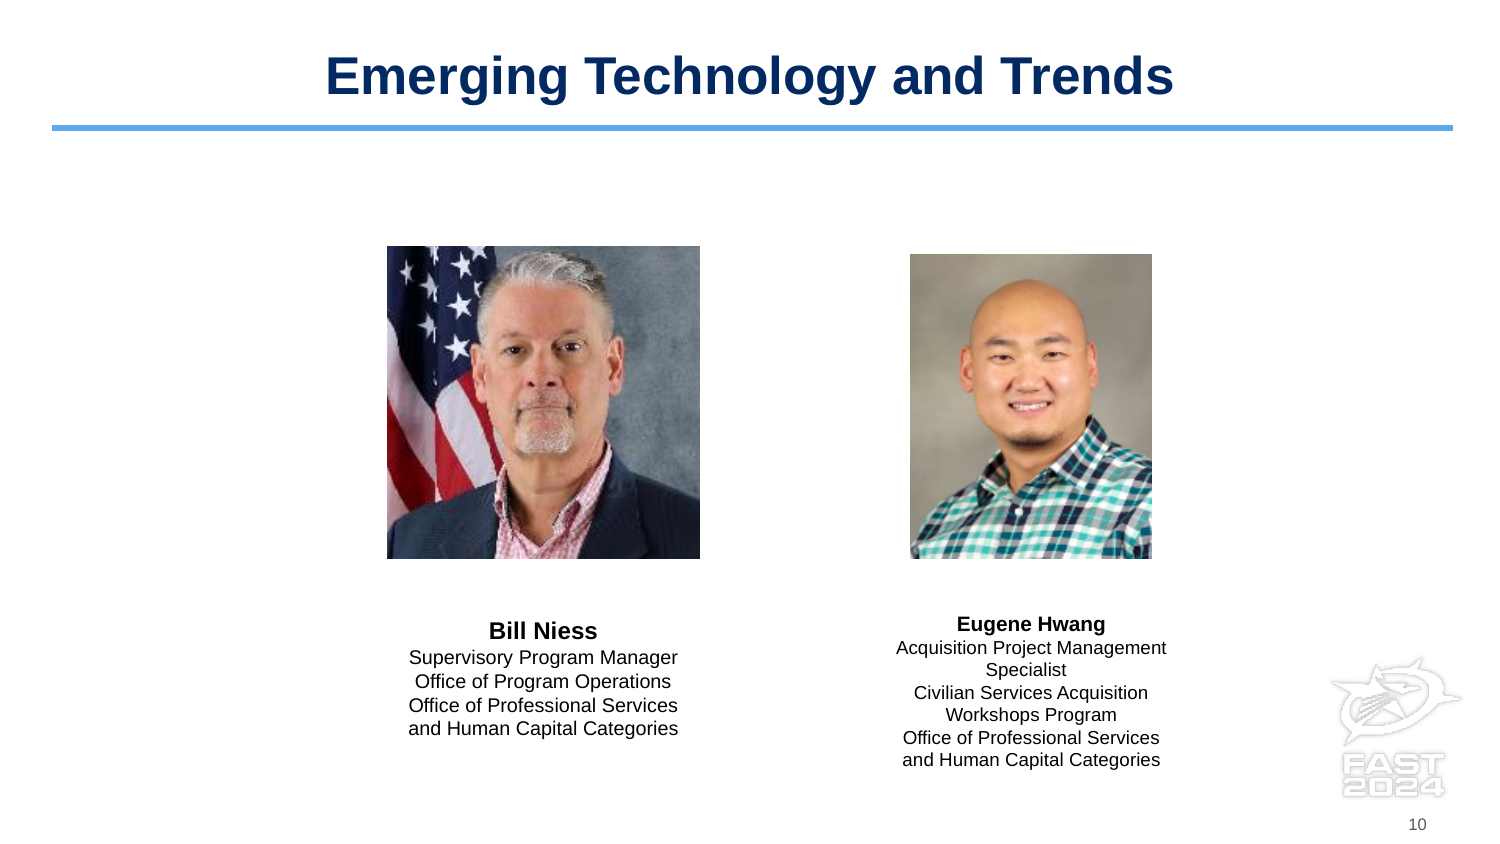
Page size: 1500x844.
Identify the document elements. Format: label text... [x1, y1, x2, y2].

list Eugene Hwang Acquisition Project Management Specialist Civilian Services Acquisition Workshops Program Office of Professional Services and Human Capital Categories [878, 595, 1185, 770]
slide_number 10 [1351, 803, 1442, 844]
title Emerging Technology and Trends [51, 26, 1449, 121]
picture [387, 245, 701, 560]
list Bill Niess Supervisory Program Manager Office of Program Operations Office of Professional Services and Human Capital Categories [390, 577, 697, 770]
picture [1294, 619, 1500, 842]
picture [910, 254, 1152, 560]
